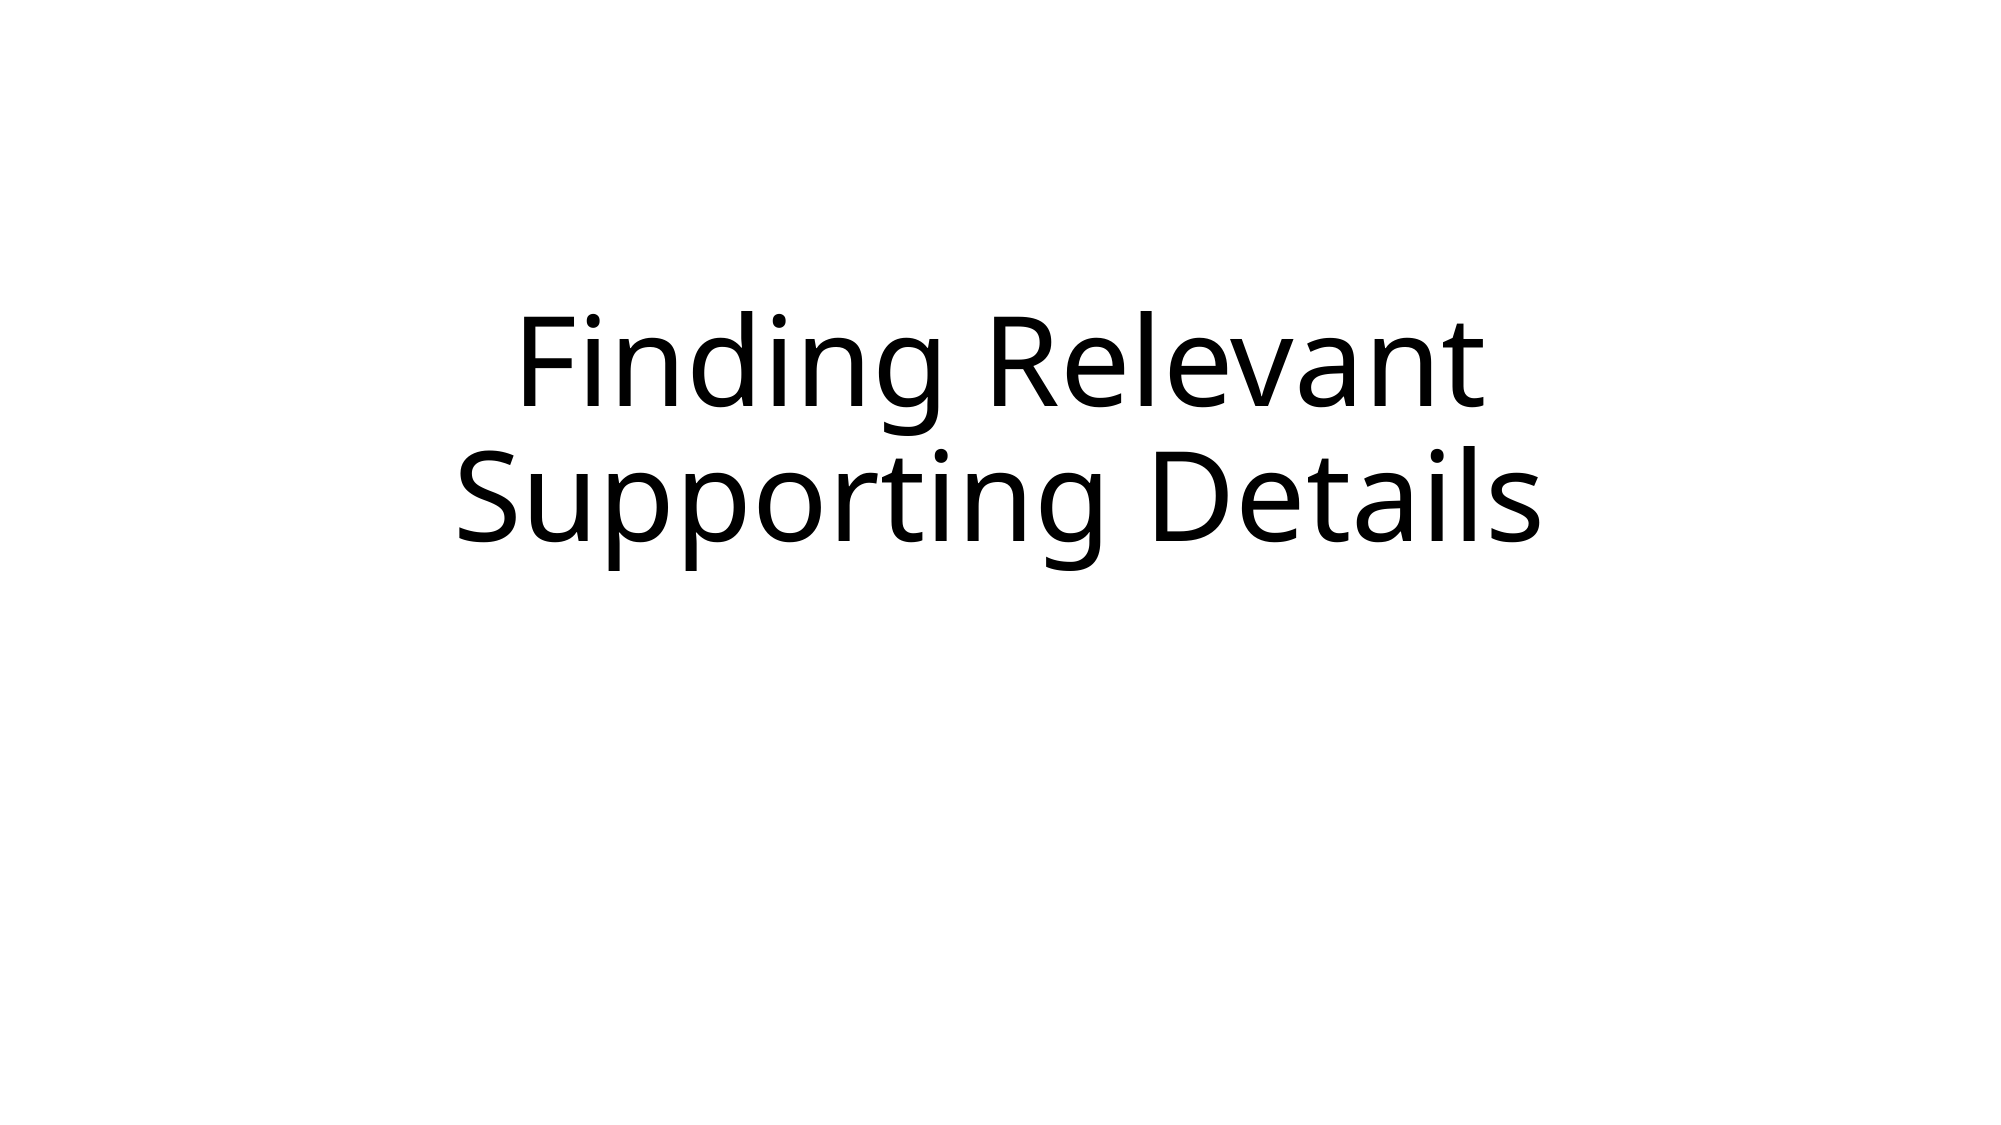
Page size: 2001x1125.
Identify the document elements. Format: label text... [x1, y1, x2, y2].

title Finding Relevant Supporting Details [249, 184, 1750, 576]
